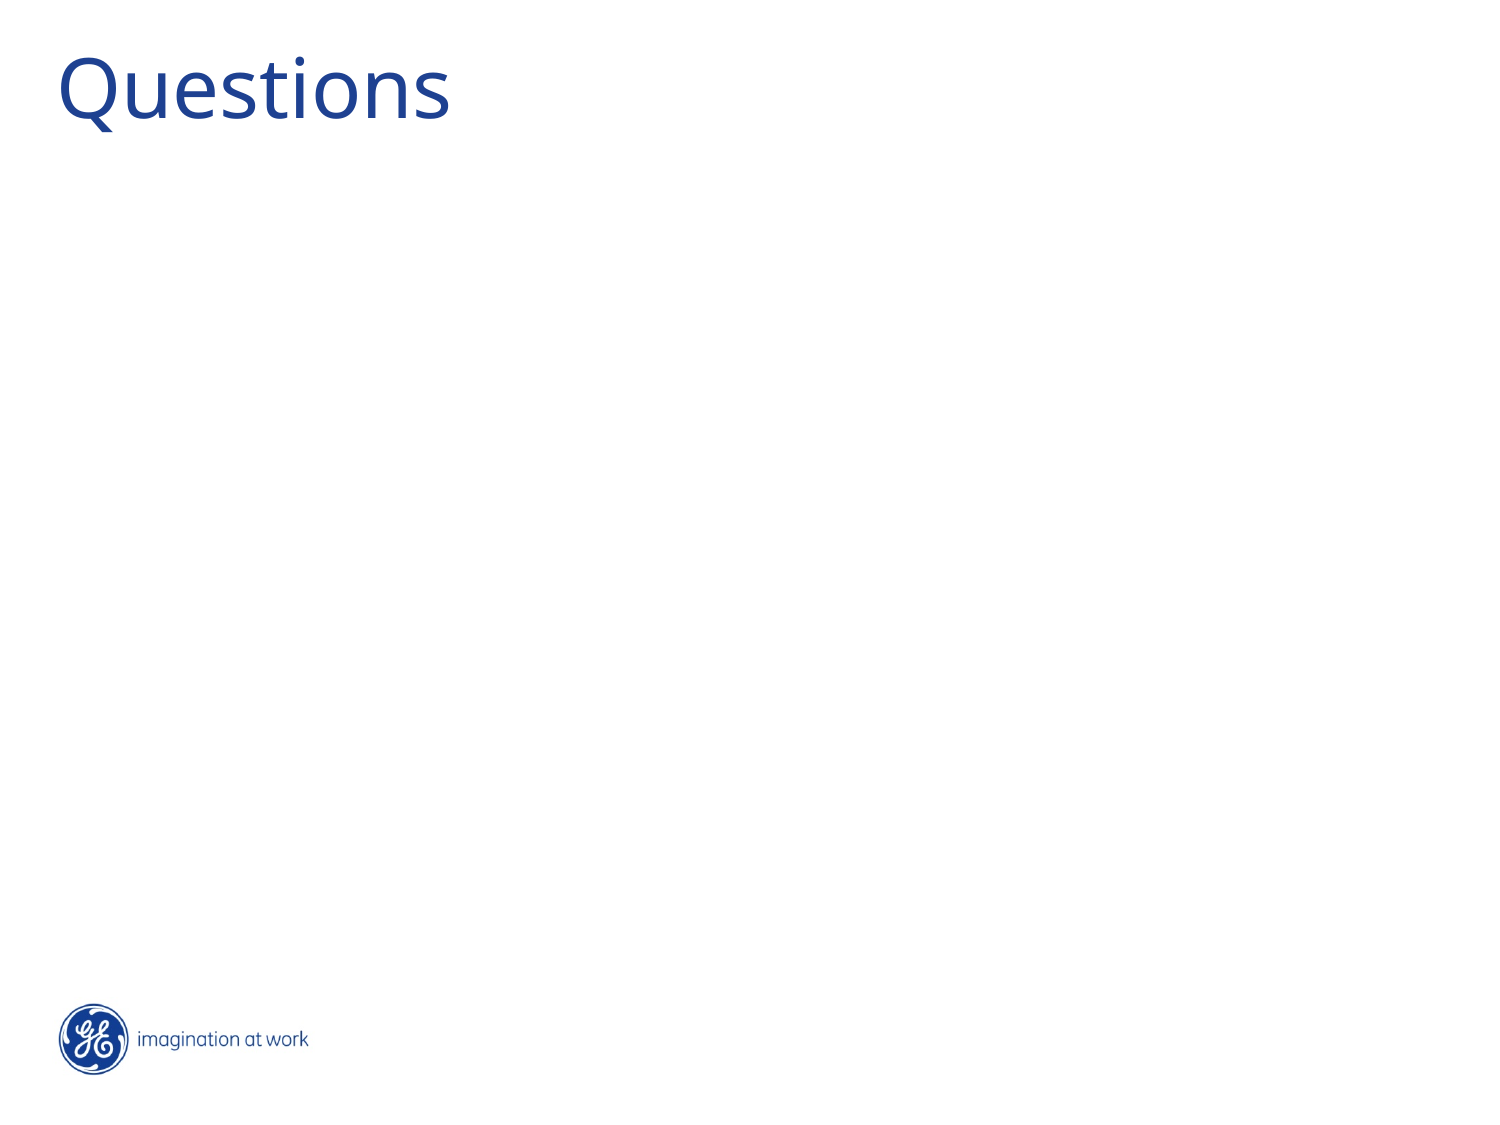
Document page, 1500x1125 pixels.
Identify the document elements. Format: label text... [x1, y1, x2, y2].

title Questions [56, 46, 1444, 210]
picture [52, 997, 315, 1081]
